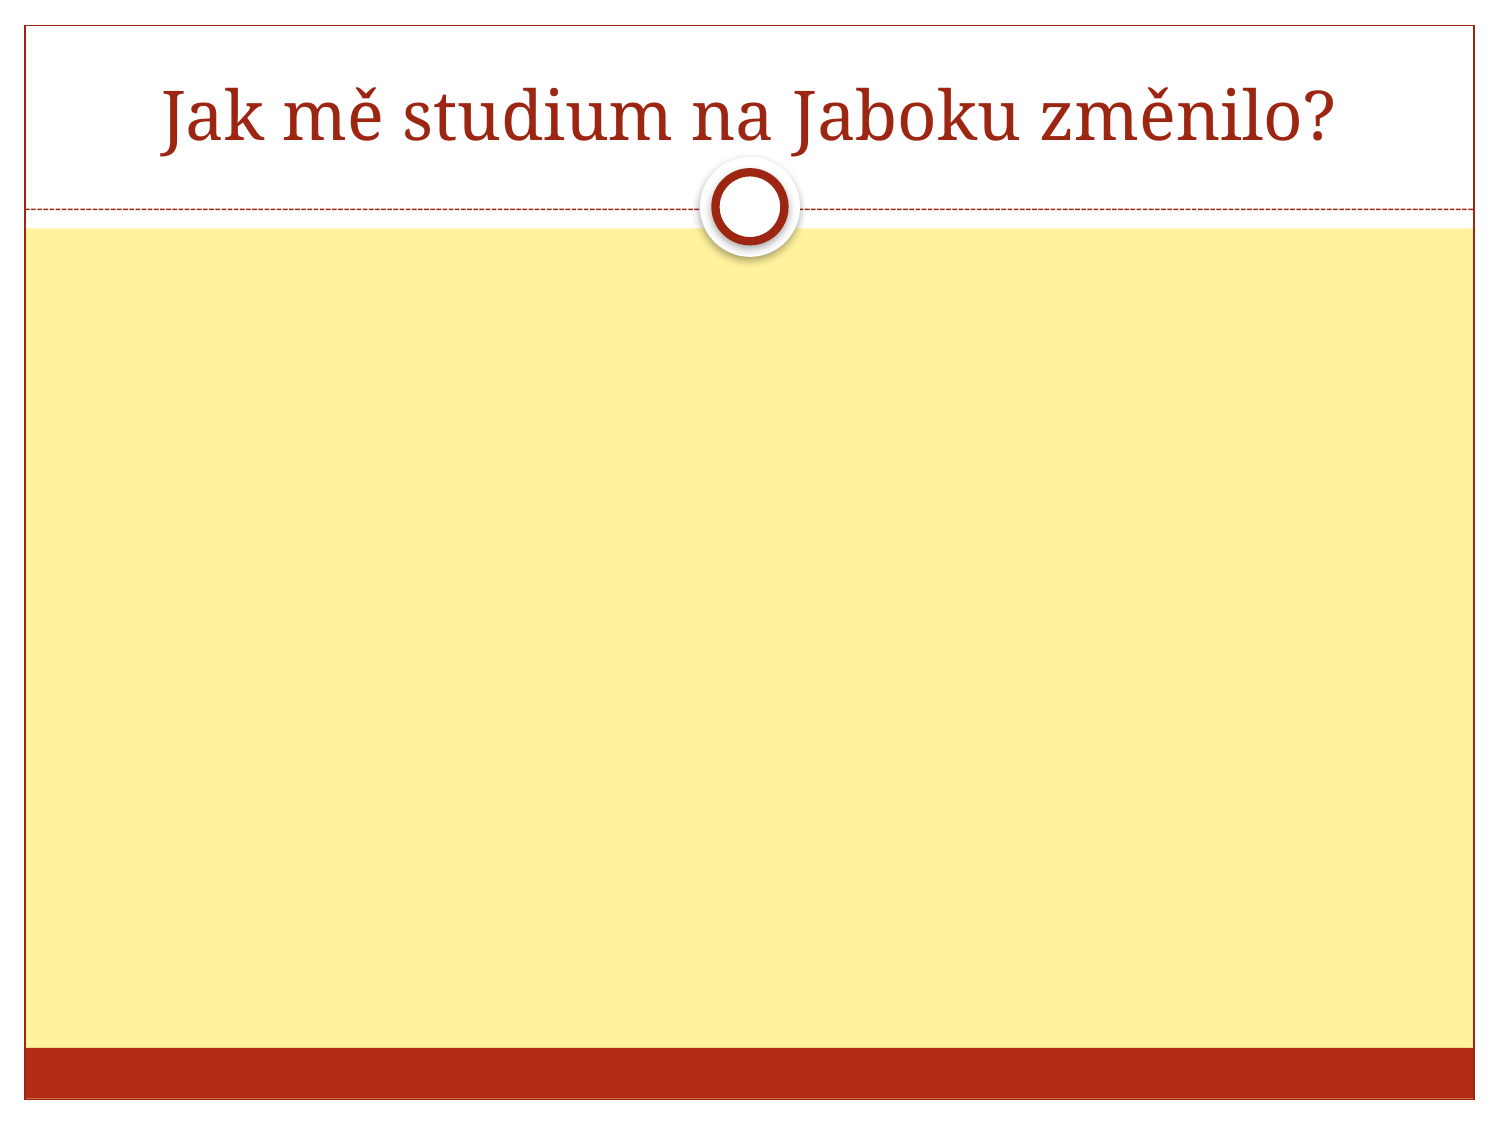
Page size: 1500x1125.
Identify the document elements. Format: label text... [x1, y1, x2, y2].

title Jak mě studium na Jaboku změnilo? [49, 37, 1450, 162]
